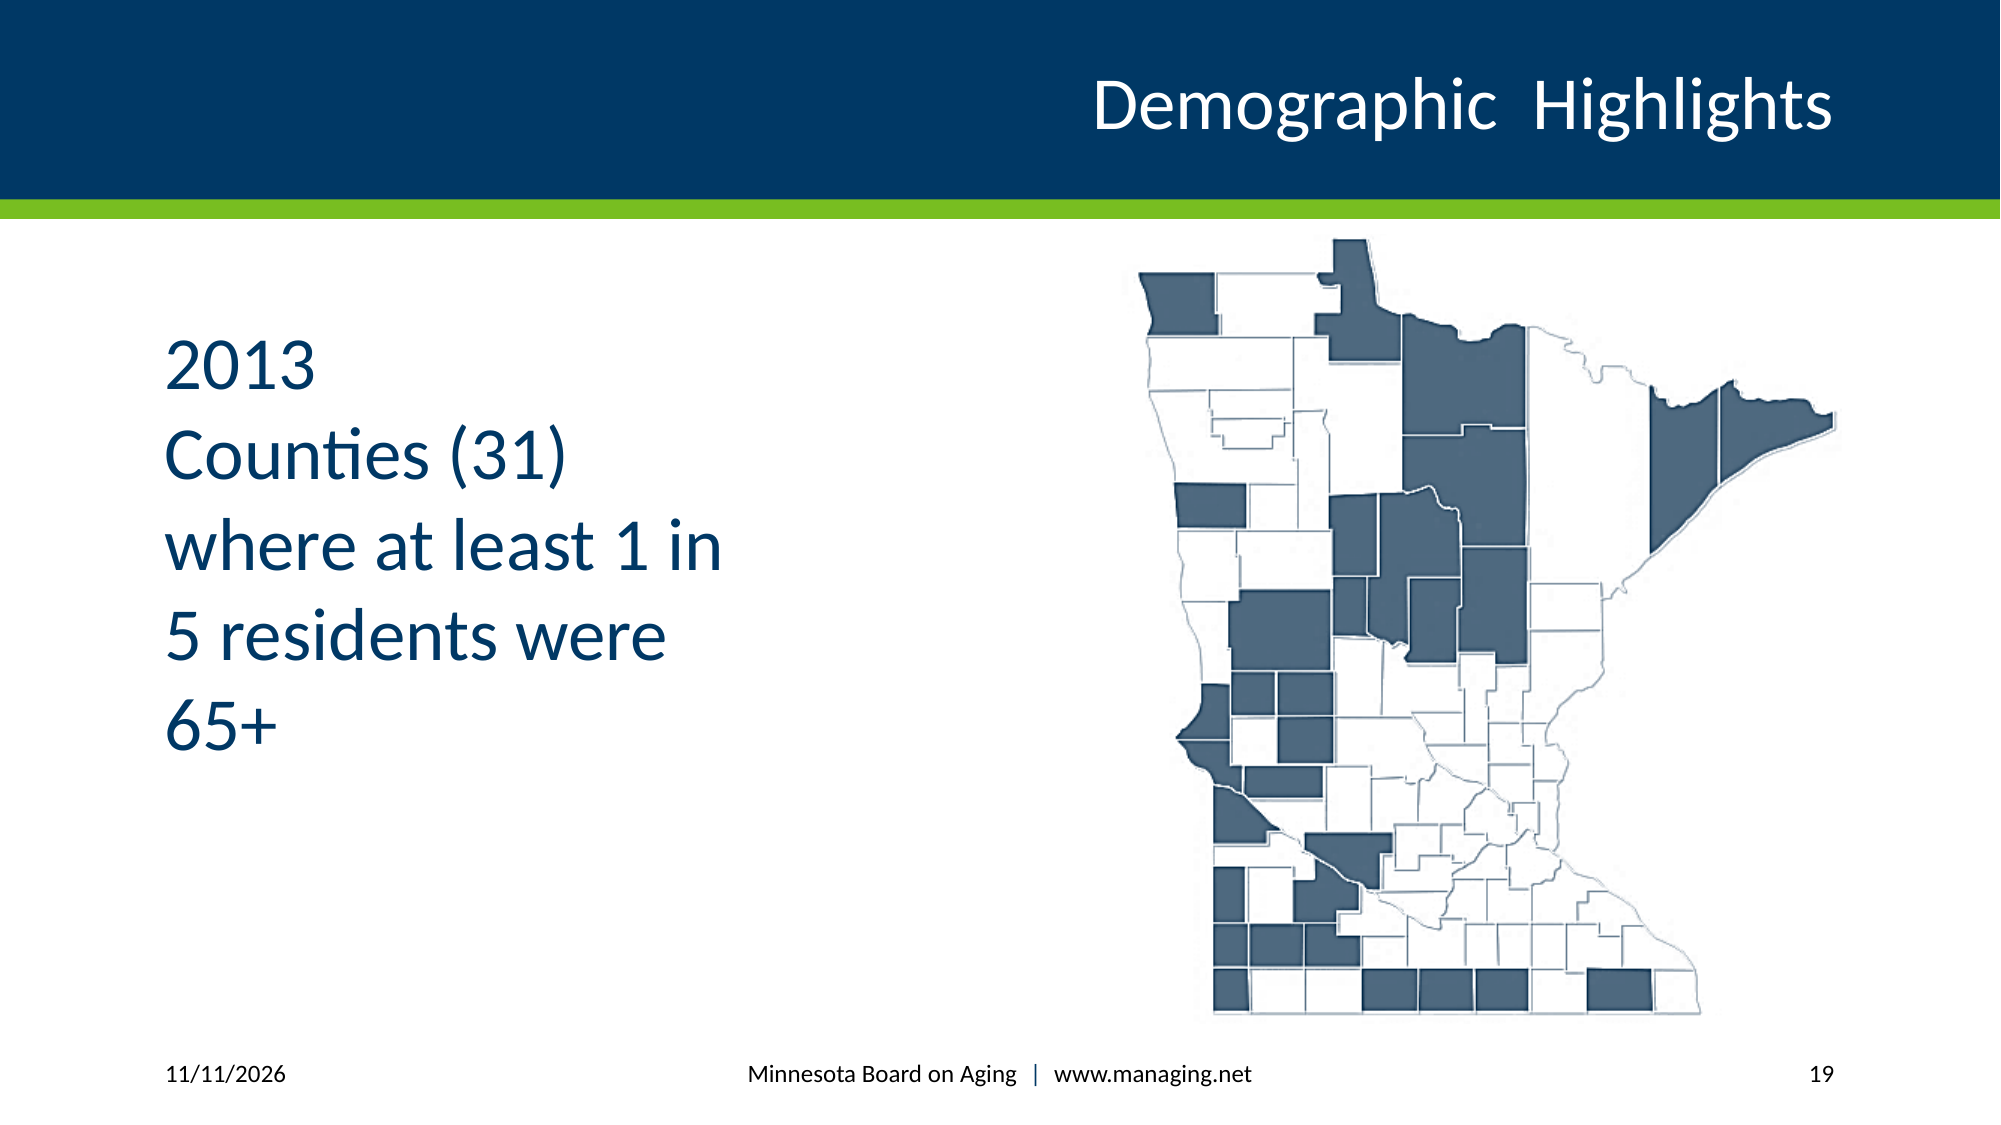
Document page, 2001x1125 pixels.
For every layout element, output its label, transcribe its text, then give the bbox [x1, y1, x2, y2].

text_box 2013 Counties (31) where at least 1 in 5 residents were 65+ [150, 307, 741, 773]
footer Minnesota Board on Aging | www.managing.net [541, 1042, 1459, 1103]
picture [1115, 234, 1850, 1024]
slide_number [150, 1042, 375, 1103]
slide_number 19 [1624, 1042, 1850, 1103]
title Demographic Highlights [150, 29, 1850, 180]
